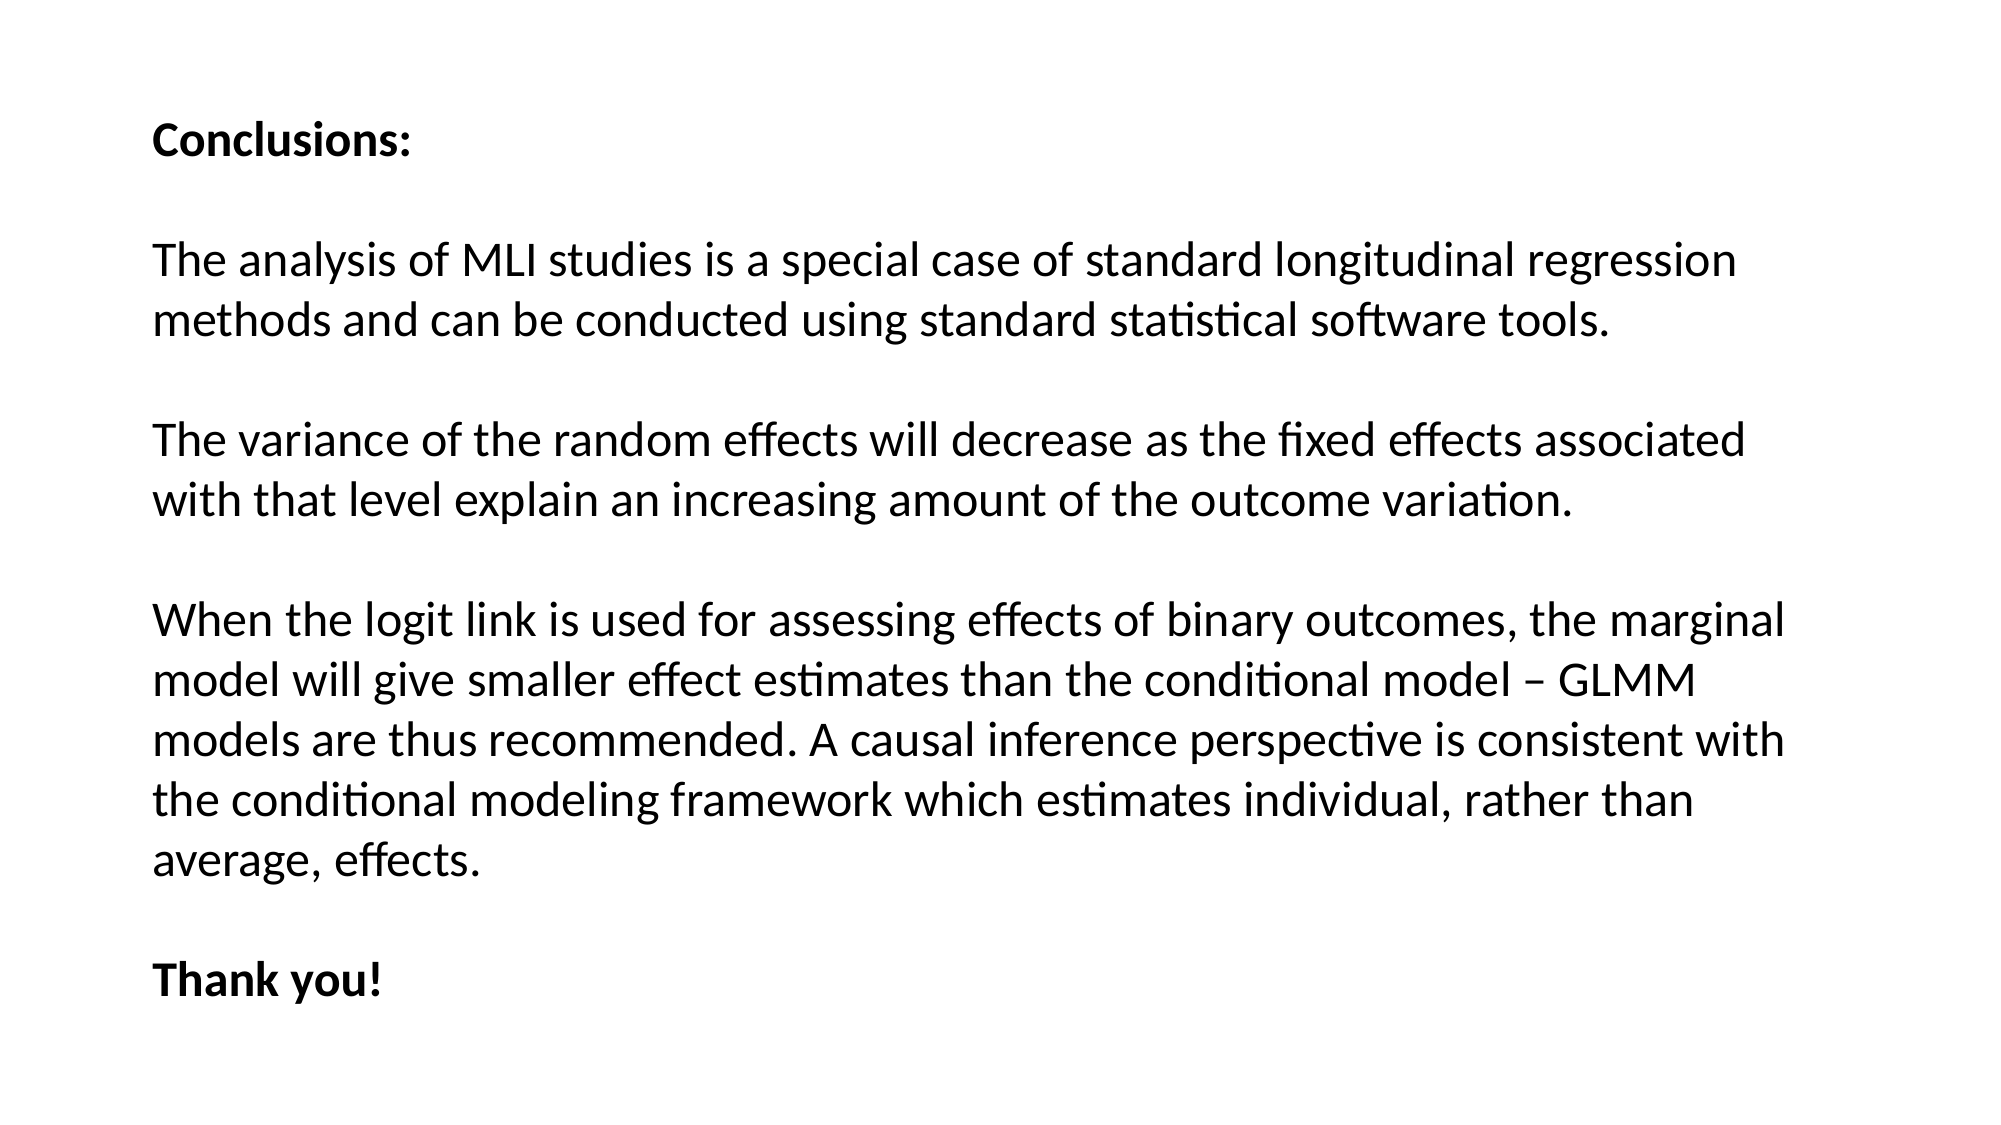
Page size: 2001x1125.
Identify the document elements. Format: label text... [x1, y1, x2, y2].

text_box Conclusions: The analysis of MLI studies is a special case of standard longitudinal regression methods and can be conducted using standard statistical software tools. The variance of the random effects will decrease as the fixed effects associated with that level explain an increasing amount of the outcome variation. When the logit link is used for assessing effects of binary outcomes, the marginal model will give smaller effect estimates than the conditional model – GLMM models are thus recommended. A causal inference perspective is consistent with the conditional modeling framework which estimates individual, rather than average, effects. Thank you! [137, 99, 1814, 1060]
